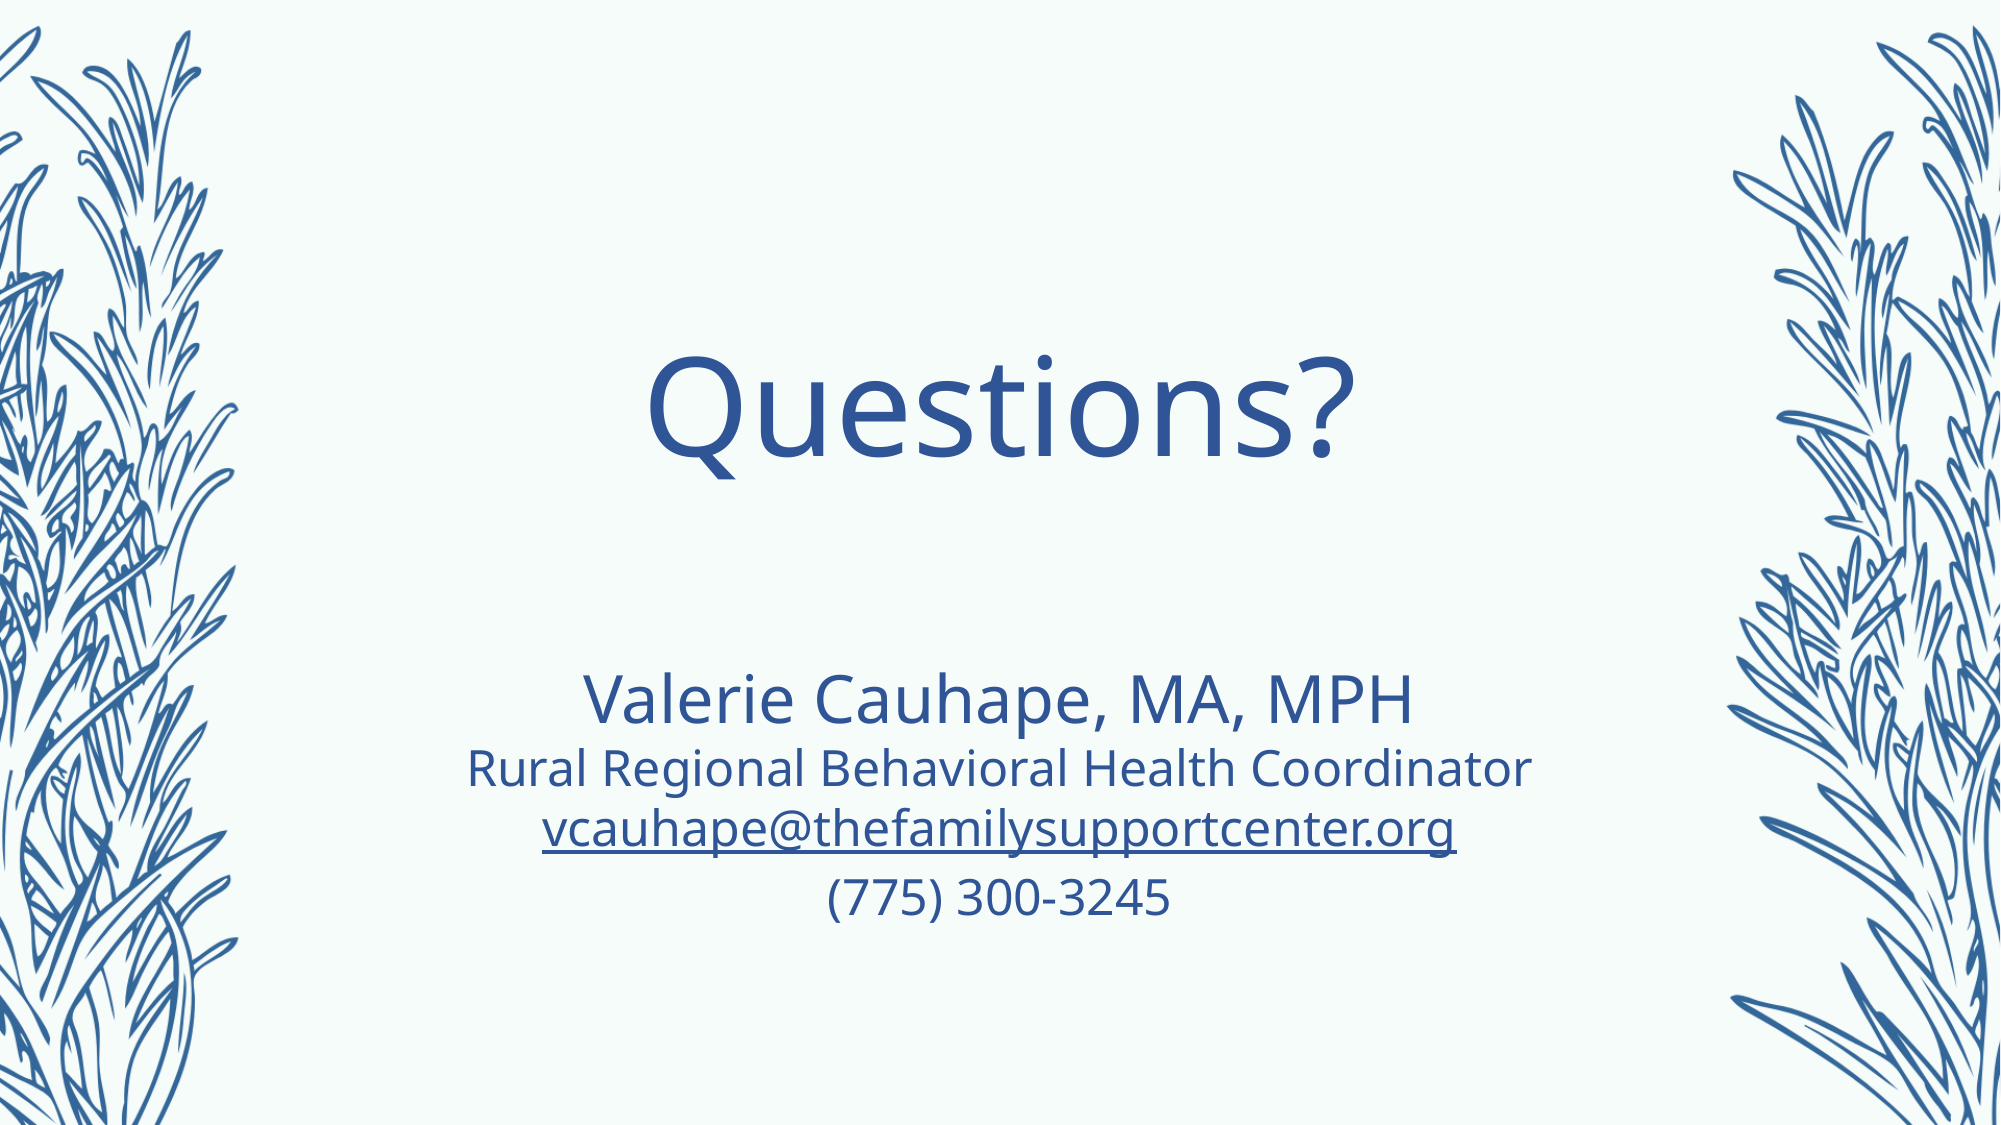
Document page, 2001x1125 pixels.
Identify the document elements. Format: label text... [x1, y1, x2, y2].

picture [0, 0, 2001, 1125]
text_box Valerie Cauhape, MA, MPH Rural Regional Behavioral Health Coordinator vcauhape@thefamilysupportcenter.org (775) 300-3245 [422, 649, 1578, 933]
title Questions? [507, 311, 1493, 515]
